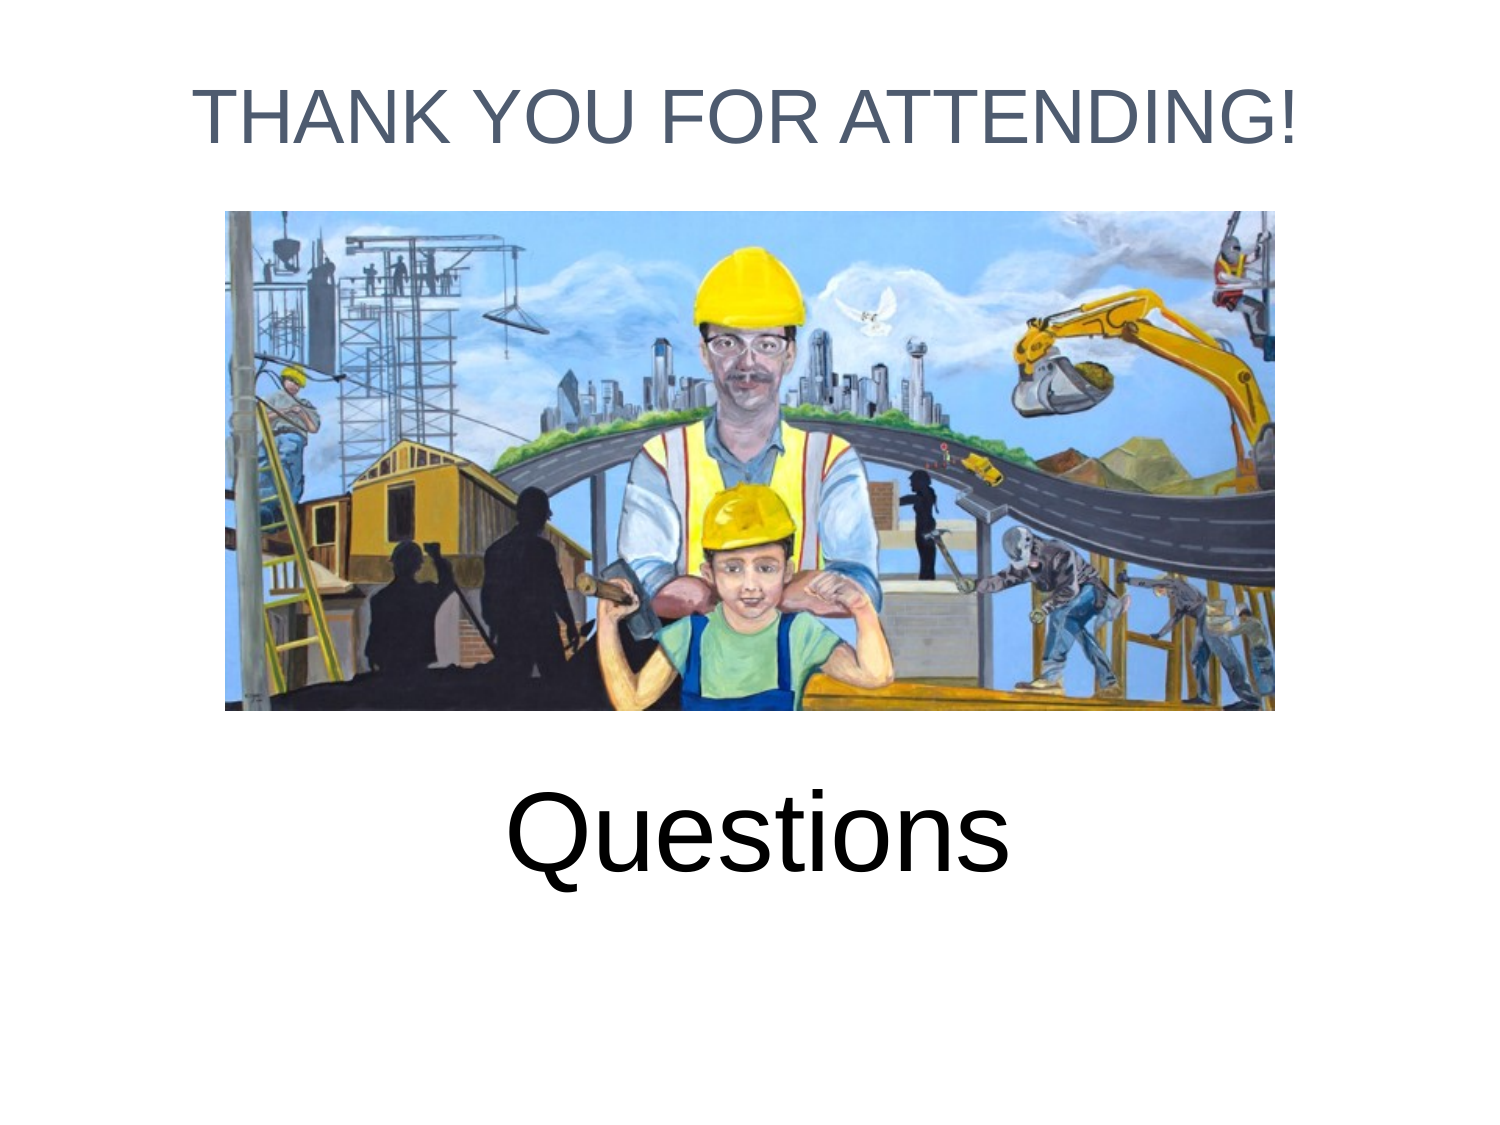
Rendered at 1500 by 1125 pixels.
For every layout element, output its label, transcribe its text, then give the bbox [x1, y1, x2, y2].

picture [224, 211, 1275, 711]
title Thank You For Attending! [176, 24, 1324, 212]
list Questions [356, 766, 1144, 904]
